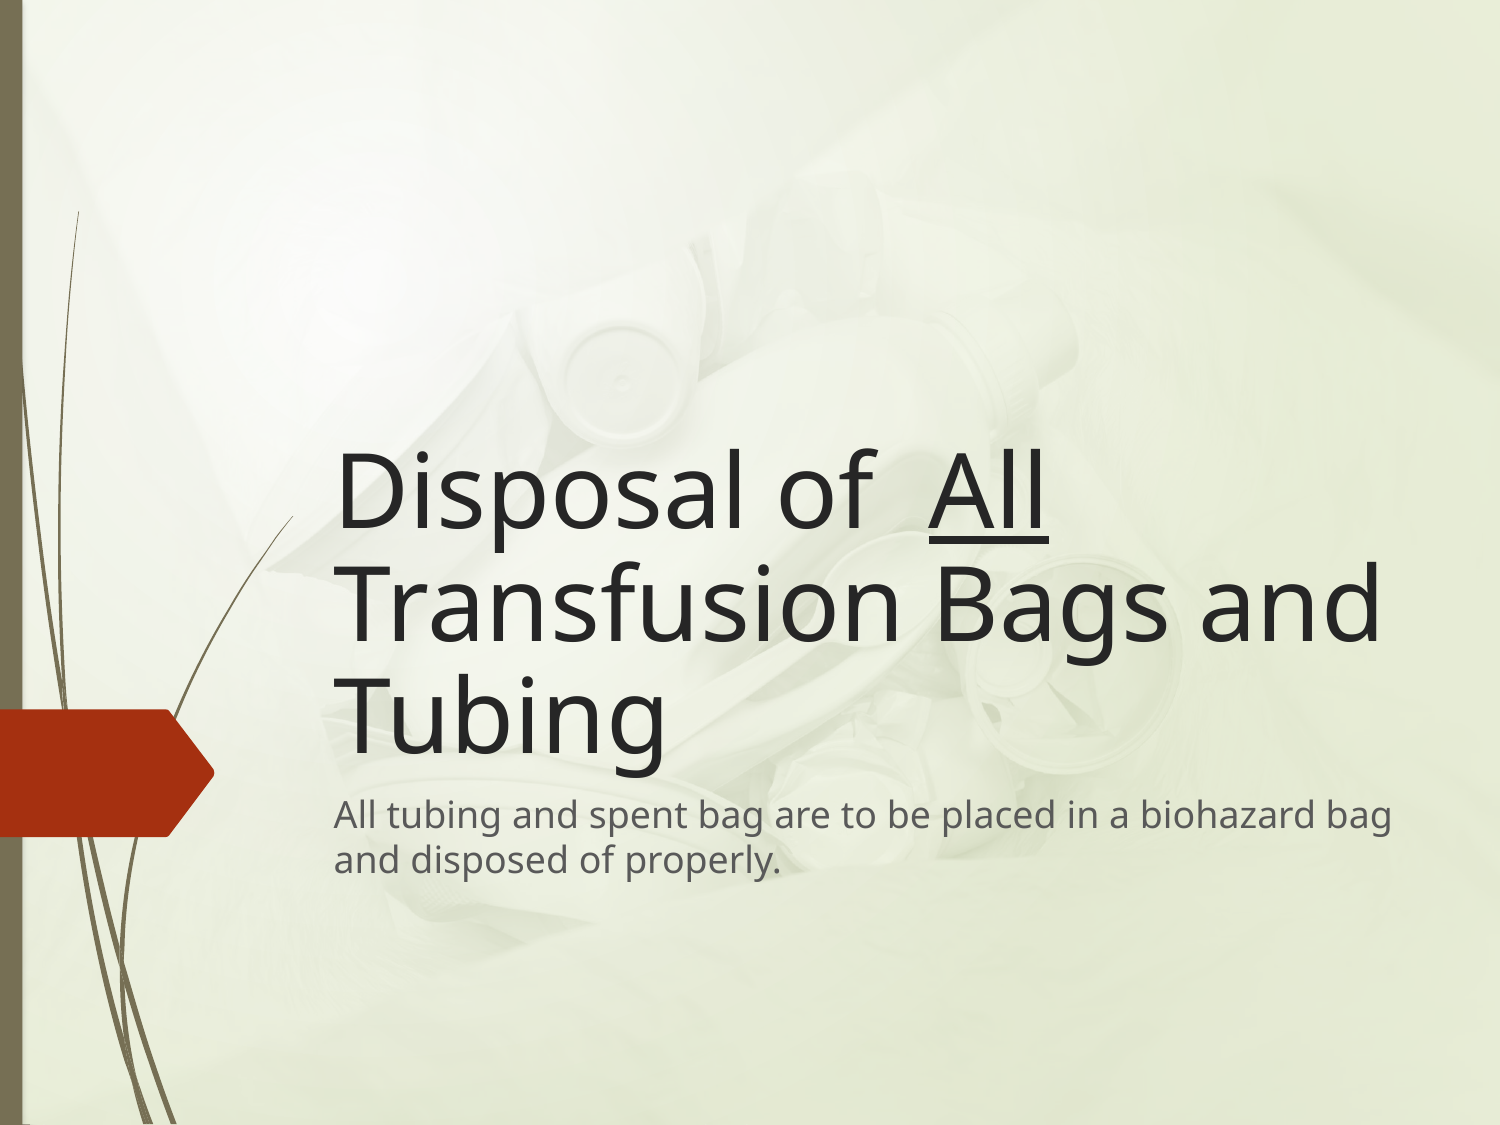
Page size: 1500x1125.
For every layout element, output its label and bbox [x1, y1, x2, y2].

picture [294, 0, 1500, 1125]
text_box [3, 0, 294, 1125]
